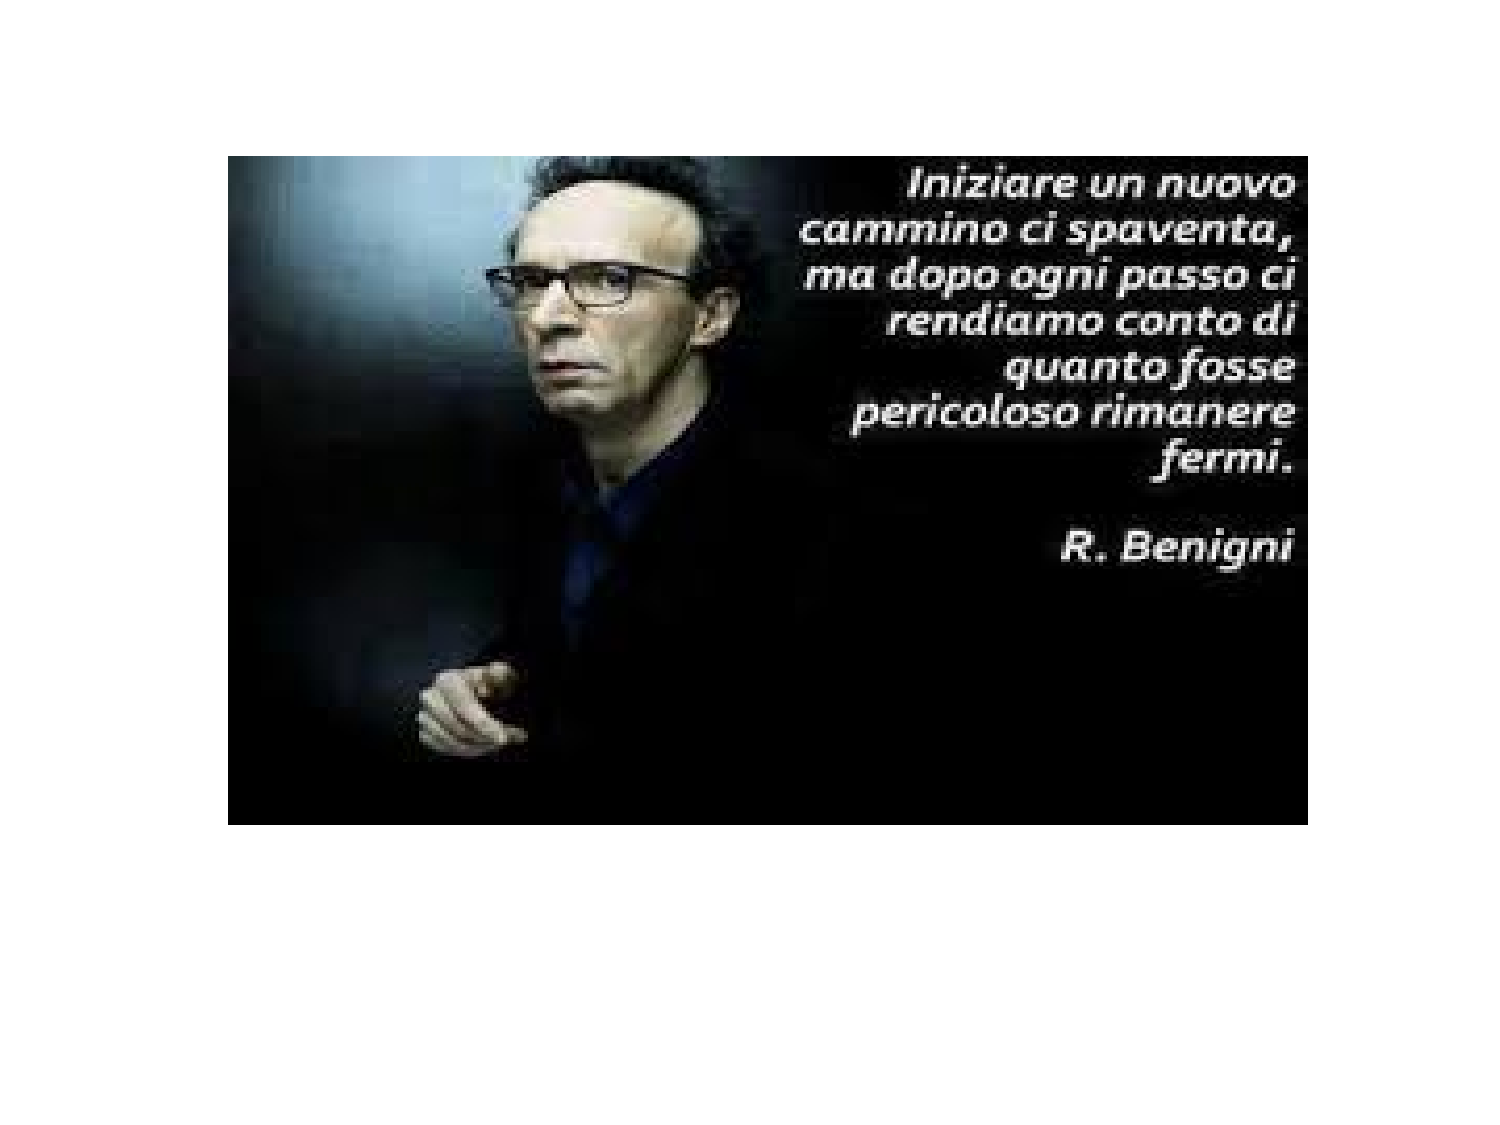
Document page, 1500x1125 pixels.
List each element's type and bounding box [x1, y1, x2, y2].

picture [227, 156, 1308, 826]
